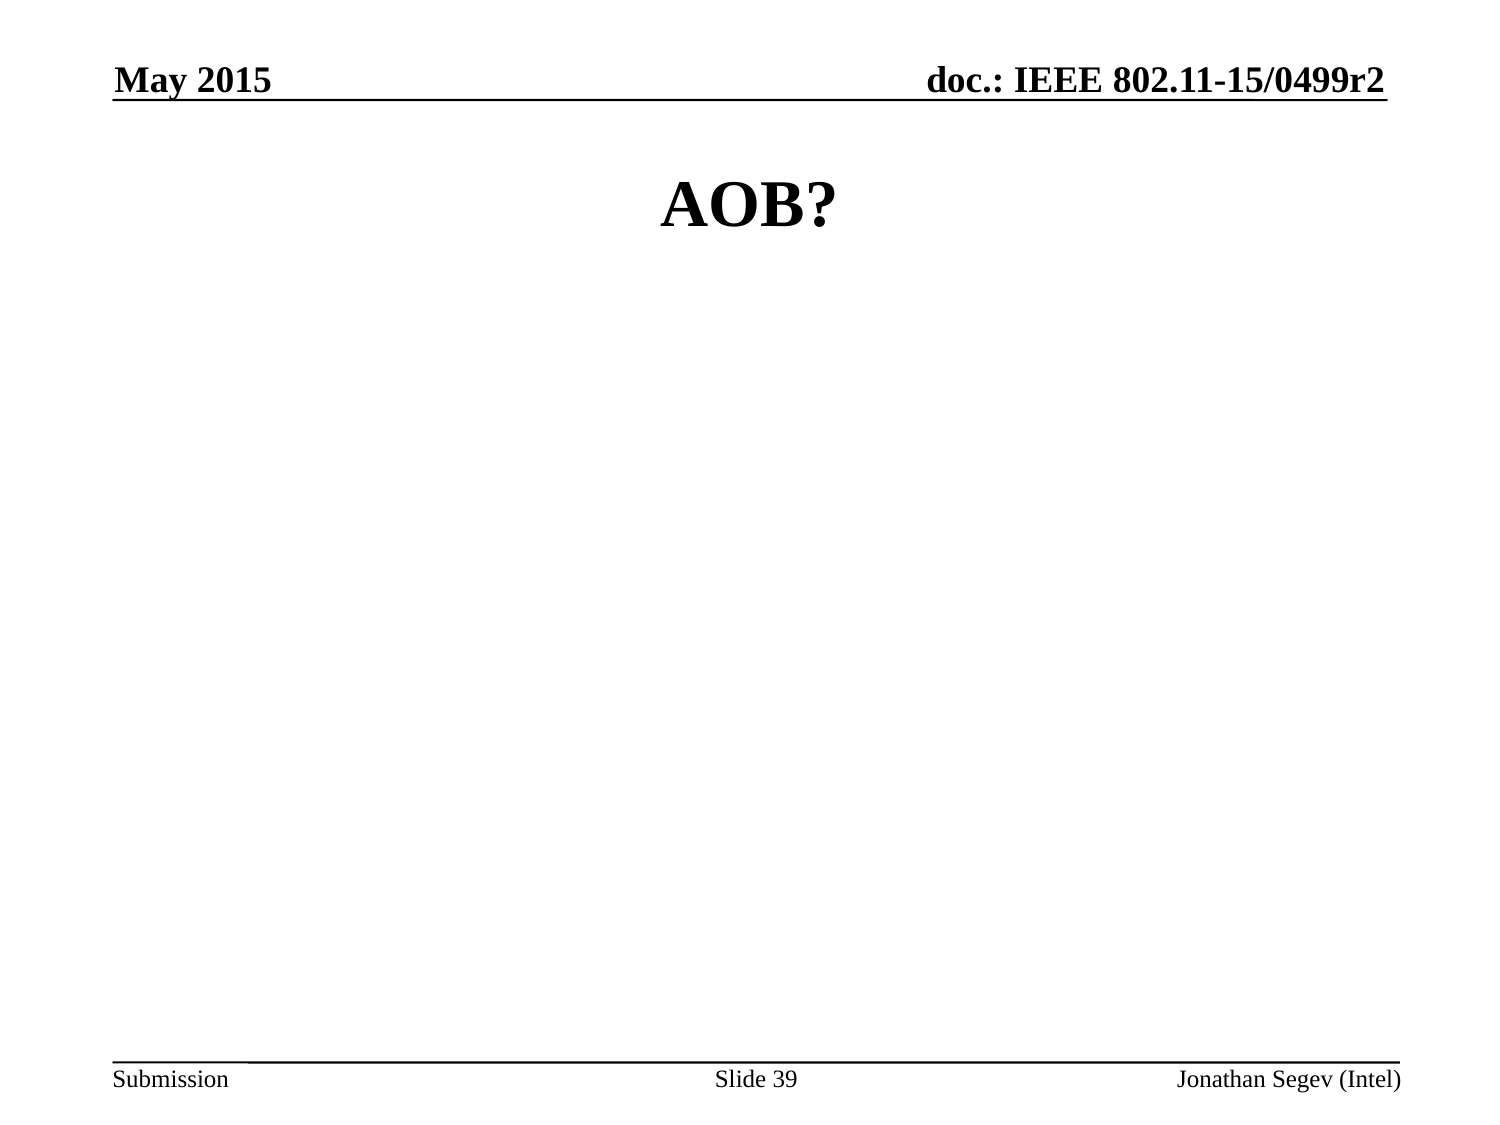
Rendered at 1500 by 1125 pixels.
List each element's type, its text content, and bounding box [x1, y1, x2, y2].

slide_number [114, 54, 283, 101]
footer Jonathan Segev (Intel) [949, 1061, 1402, 1093]
title AOB? [112, 112, 1388, 288]
slide_number Slide 39 [712, 1061, 800, 1093]
